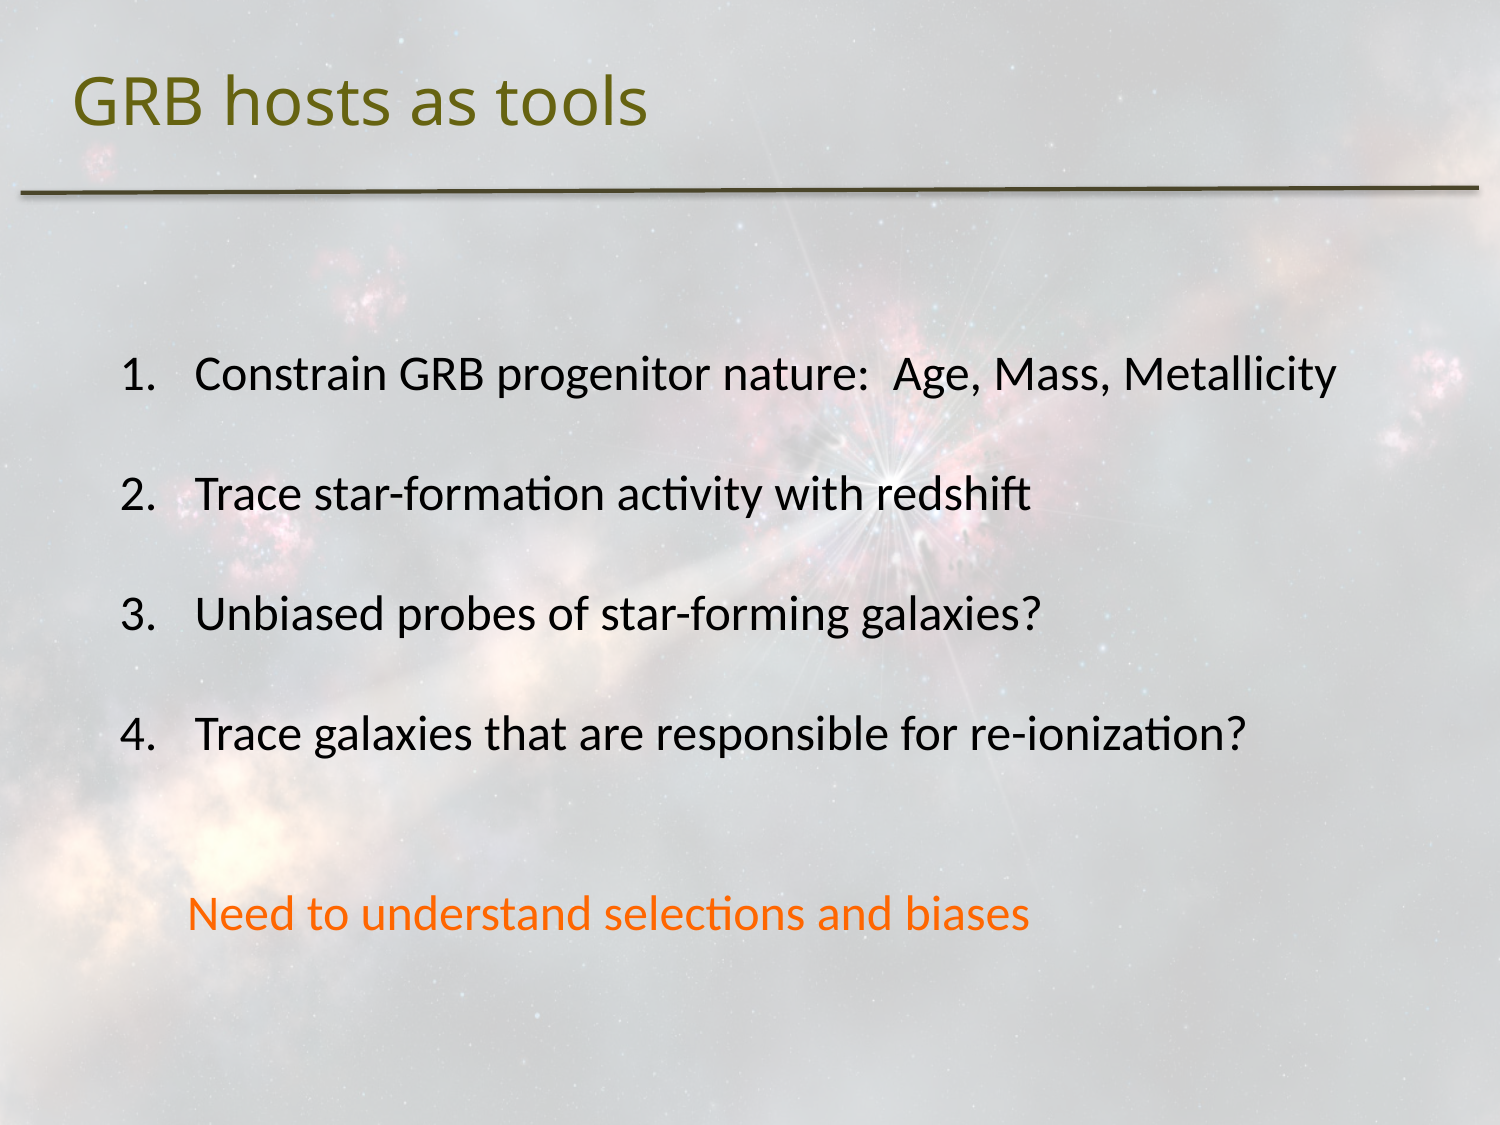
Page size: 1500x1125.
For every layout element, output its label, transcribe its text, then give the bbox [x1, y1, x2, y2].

title GRB hosts as tools [56, 5, 1407, 186]
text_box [20, 187, 1480, 194]
text_box Constrain GRB progenitor nature: Age, Mass, Metallicity Trace star-formation activity with redshift Unbiased probes of star-forming galaxies? Trace galaxies that are responsible for re-ionization? Need to understand selections and biases [104, 333, 1353, 1008]
